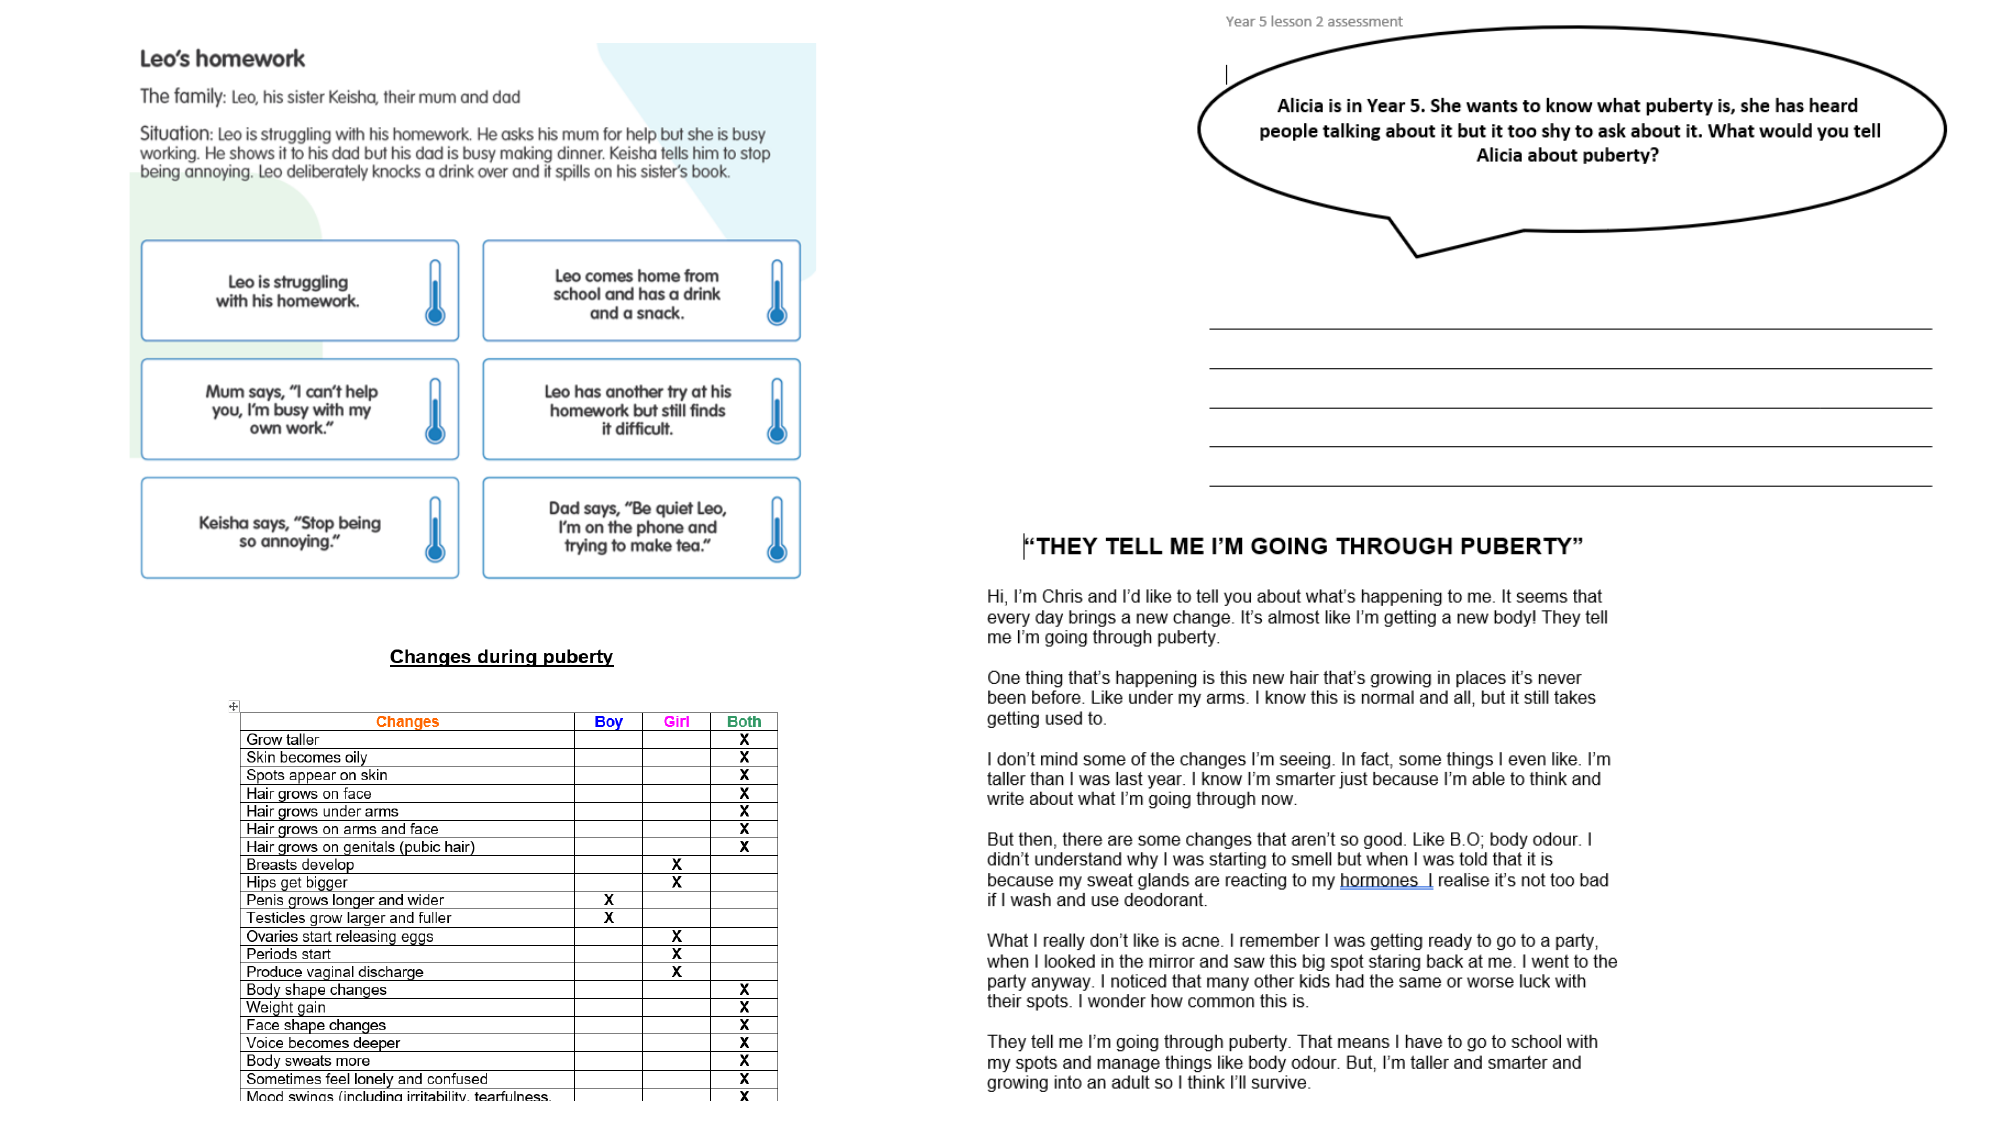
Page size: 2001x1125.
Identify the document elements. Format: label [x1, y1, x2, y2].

picture [228, 645, 793, 1101]
picture [129, 43, 817, 591]
picture [959, 7, 1952, 1125]
